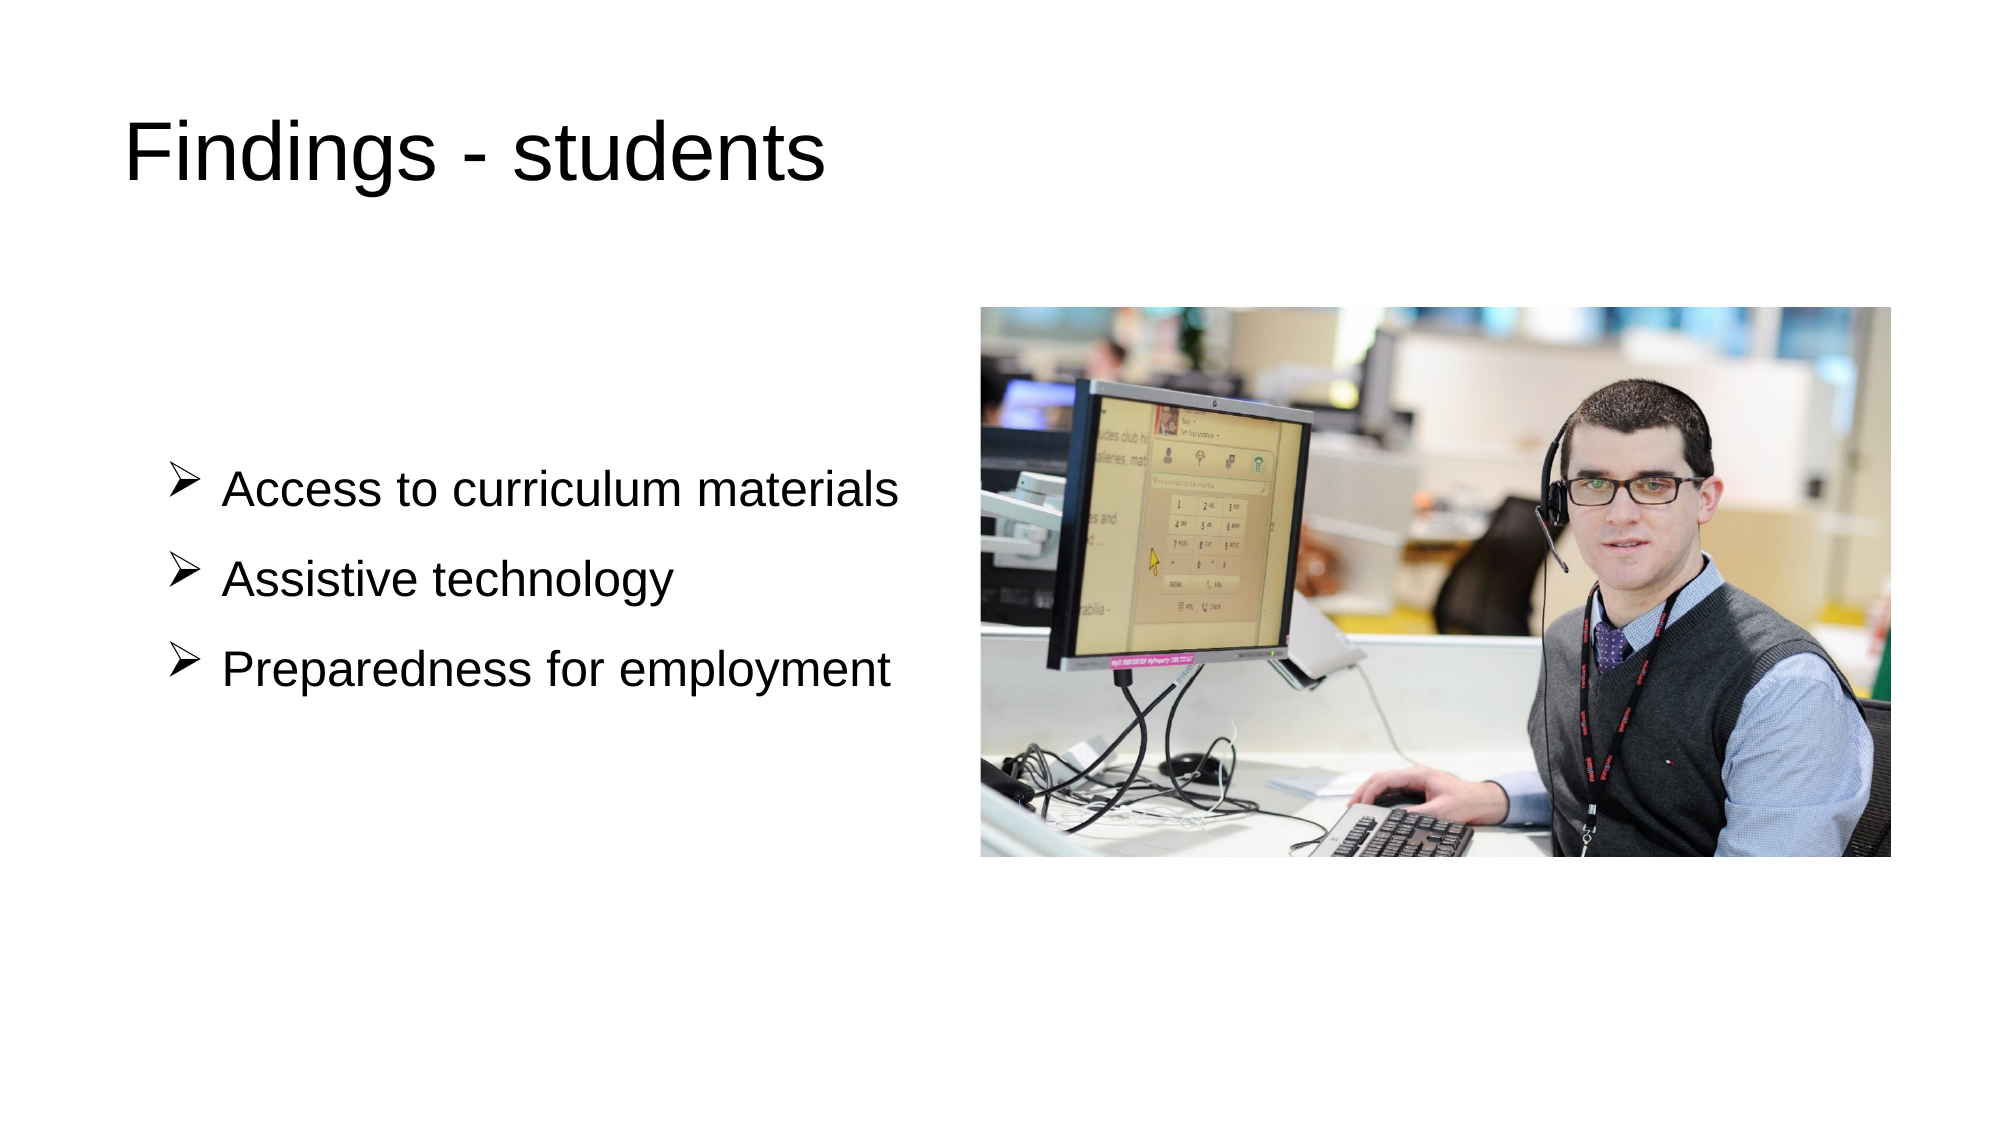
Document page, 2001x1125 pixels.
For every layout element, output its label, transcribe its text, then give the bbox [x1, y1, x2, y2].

list Access to curriculum materials Assistive technology Preparedness for employment [131, 418, 1317, 945]
title Findings - students [108, 90, 1215, 218]
picture [980, 268, 1907, 857]
